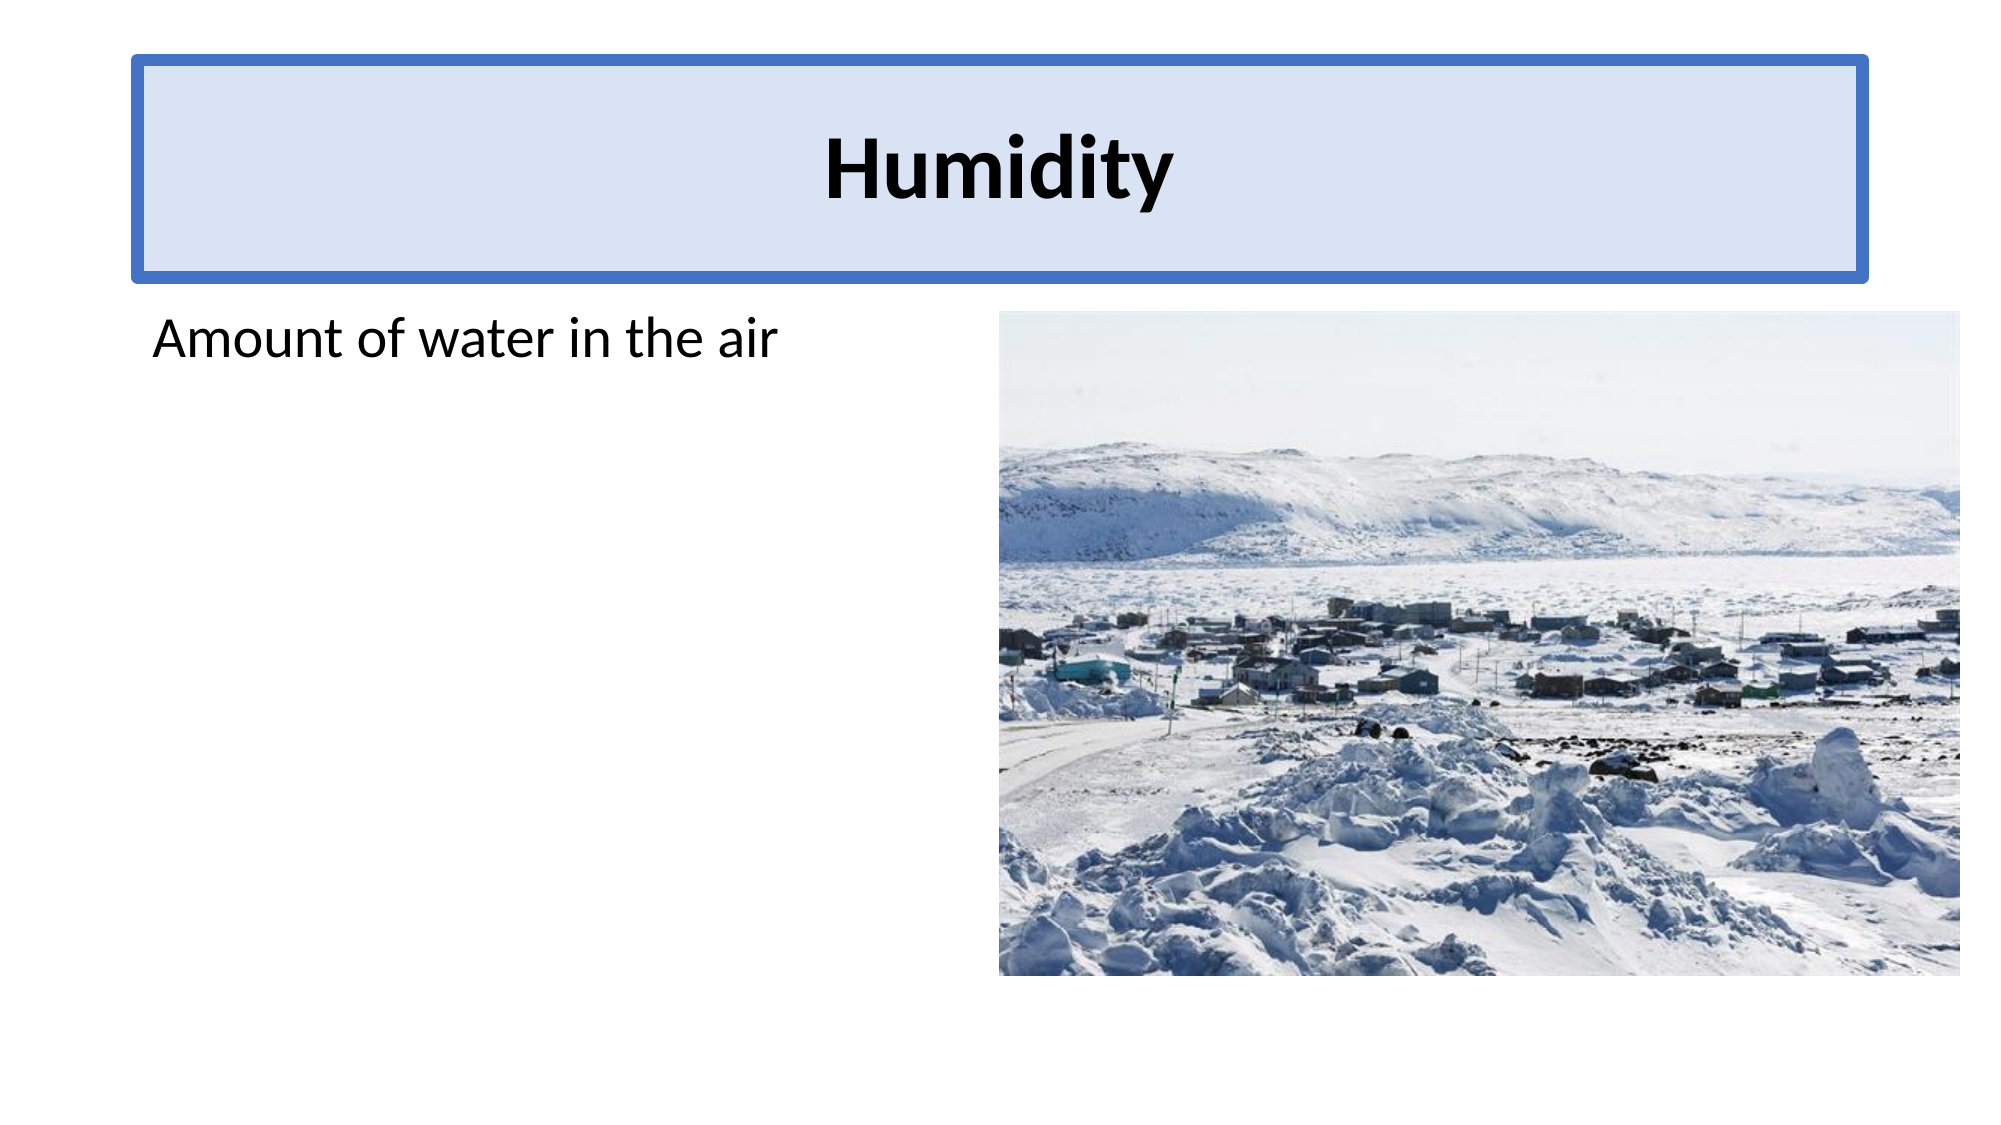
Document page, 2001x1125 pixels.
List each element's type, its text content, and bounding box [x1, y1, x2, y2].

title Humidity [137, 59, 1863, 278]
picture [999, 311, 1960, 976]
list Amount of water in the air [137, 299, 1863, 1014]
